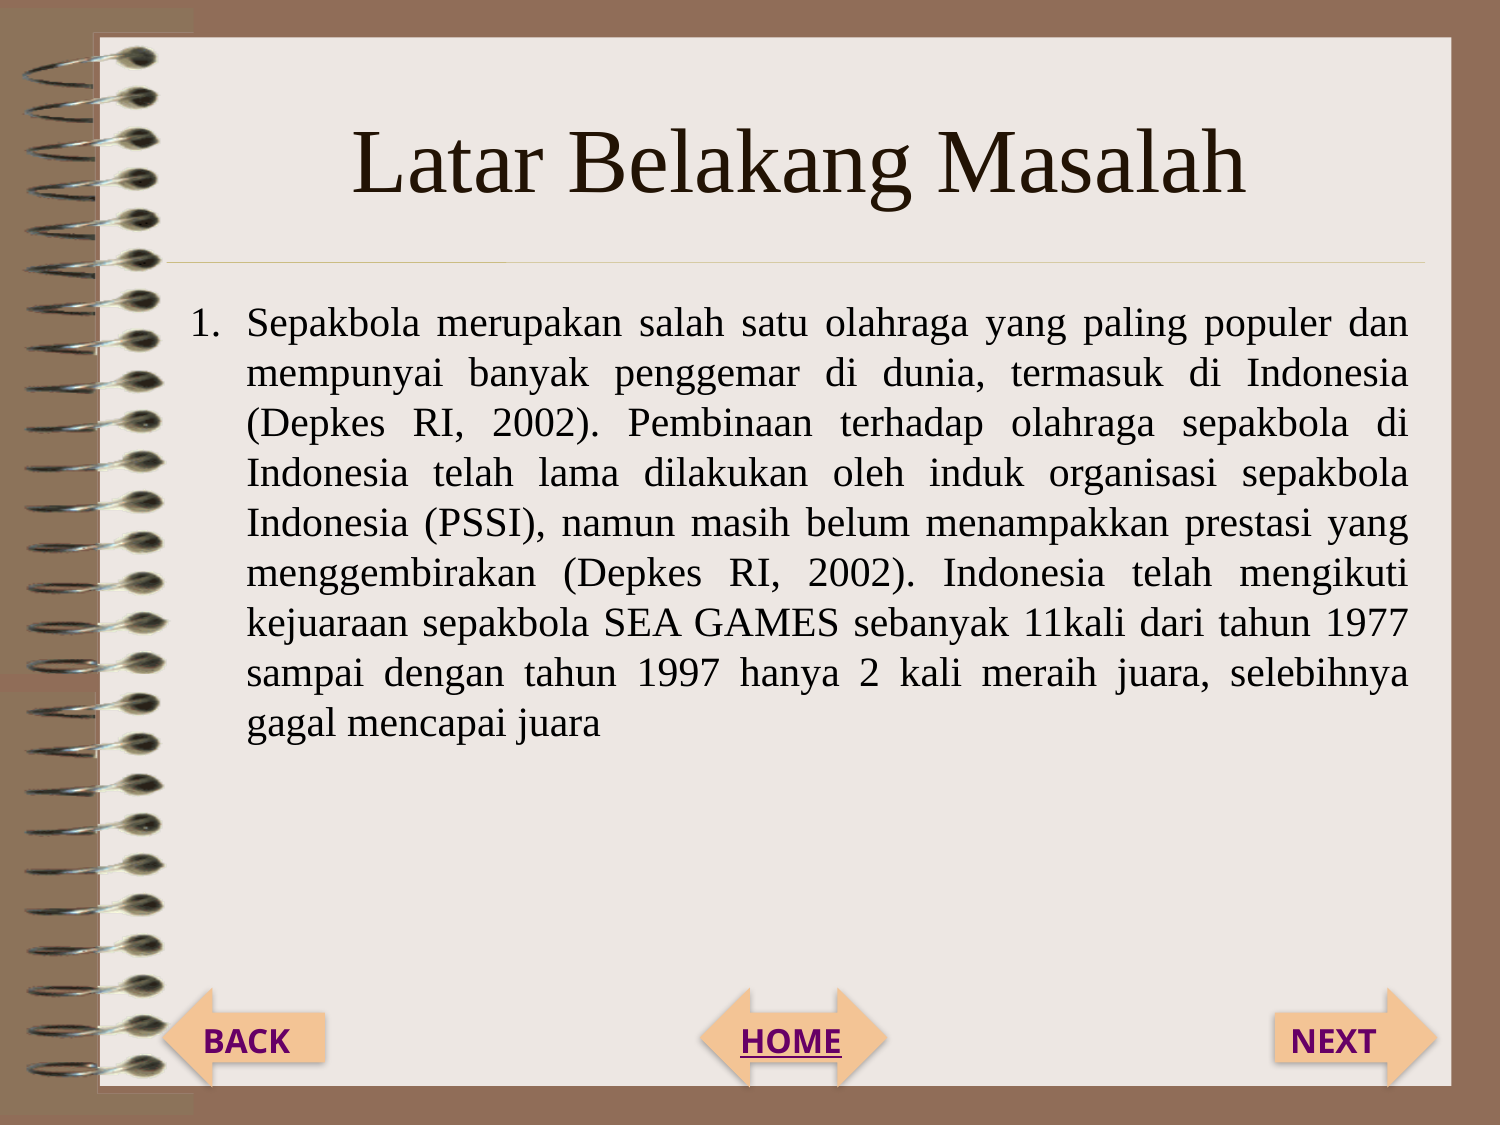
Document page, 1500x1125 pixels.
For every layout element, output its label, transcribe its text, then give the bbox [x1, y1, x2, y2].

list Sepakbola merupakan salah satu olahraga yang paling populer dan mempunyai banyak penggemar di dunia, termasuk di Indonesia (Depkes RI, 2002). Pembinaan terhadap olahraga sepakbola di Indonesia telah lama dilakukan oleh induk organisasi sepakbola Indonesia (PSSI), namun masih belum menampakkan prestasi yang menggembirakan (Depkes RI, 2002). Indonesia telah mengikuti kejuaraan sepakbola SEA GAMES sebanyak 11kali dari tahun 1977 sampai dengan tahun 1997 hanya 2 kali meraih juara, selebihnya gagal mencapai juara [174, 287, 1426, 963]
picture [0, 8, 194, 674]
text_box BACK [162, 987, 325, 1088]
title Latar Belakang Masalah [174, 62, 1426, 251]
text_box NEXT [1274, 987, 1438, 1088]
picture [0, 692, 194, 1115]
text_box HOME [699, 987, 888, 1088]
